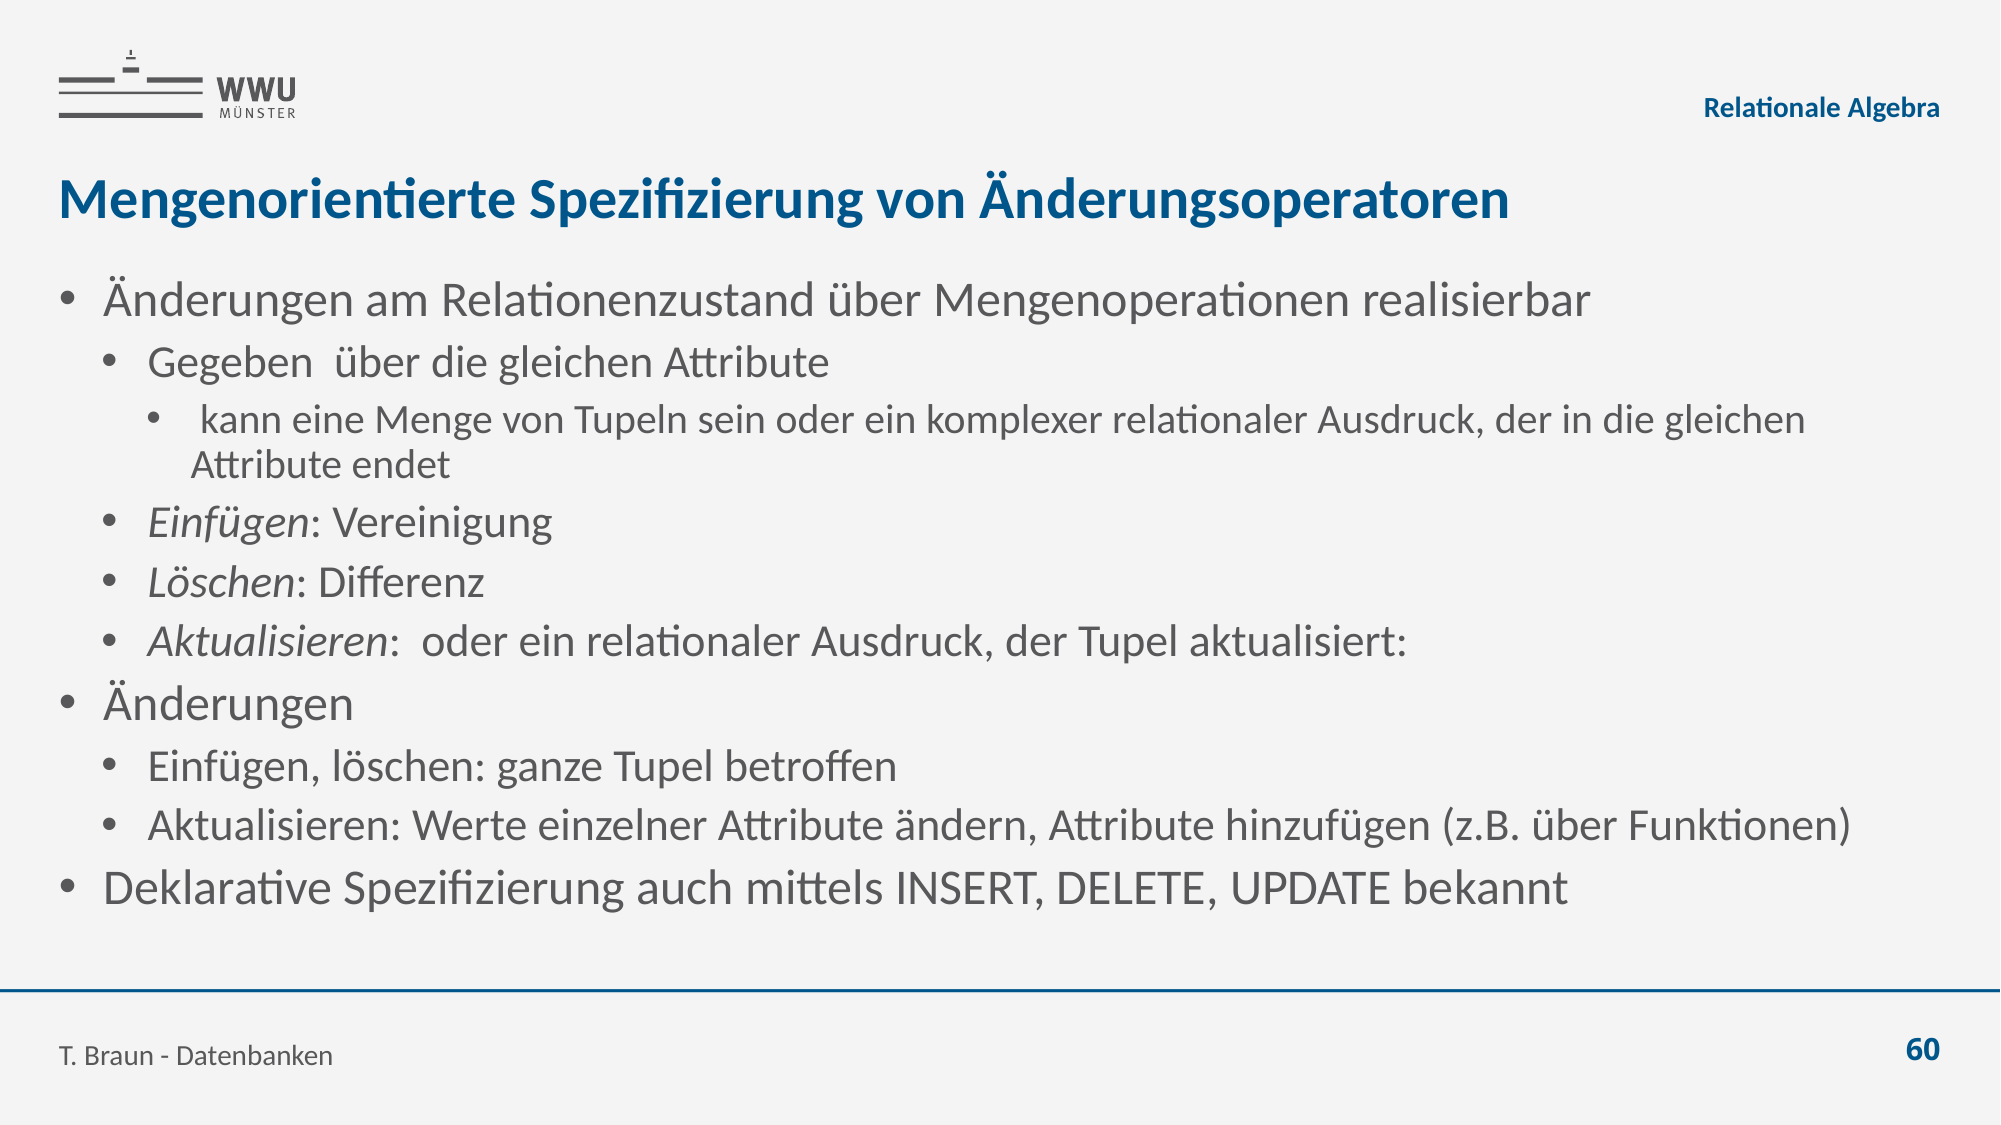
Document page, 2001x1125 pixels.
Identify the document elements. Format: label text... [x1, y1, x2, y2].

slide_number 60 [1822, 1012, 1941, 1072]
slide_number Relationale Algebra [589, 63, 1941, 123]
title Mengenorientierte Spezifizierung von Änderungsoperatoren [58, 148, 1941, 243]
footer T. Braun - Datenbanken [58, 1012, 1440, 1072]
